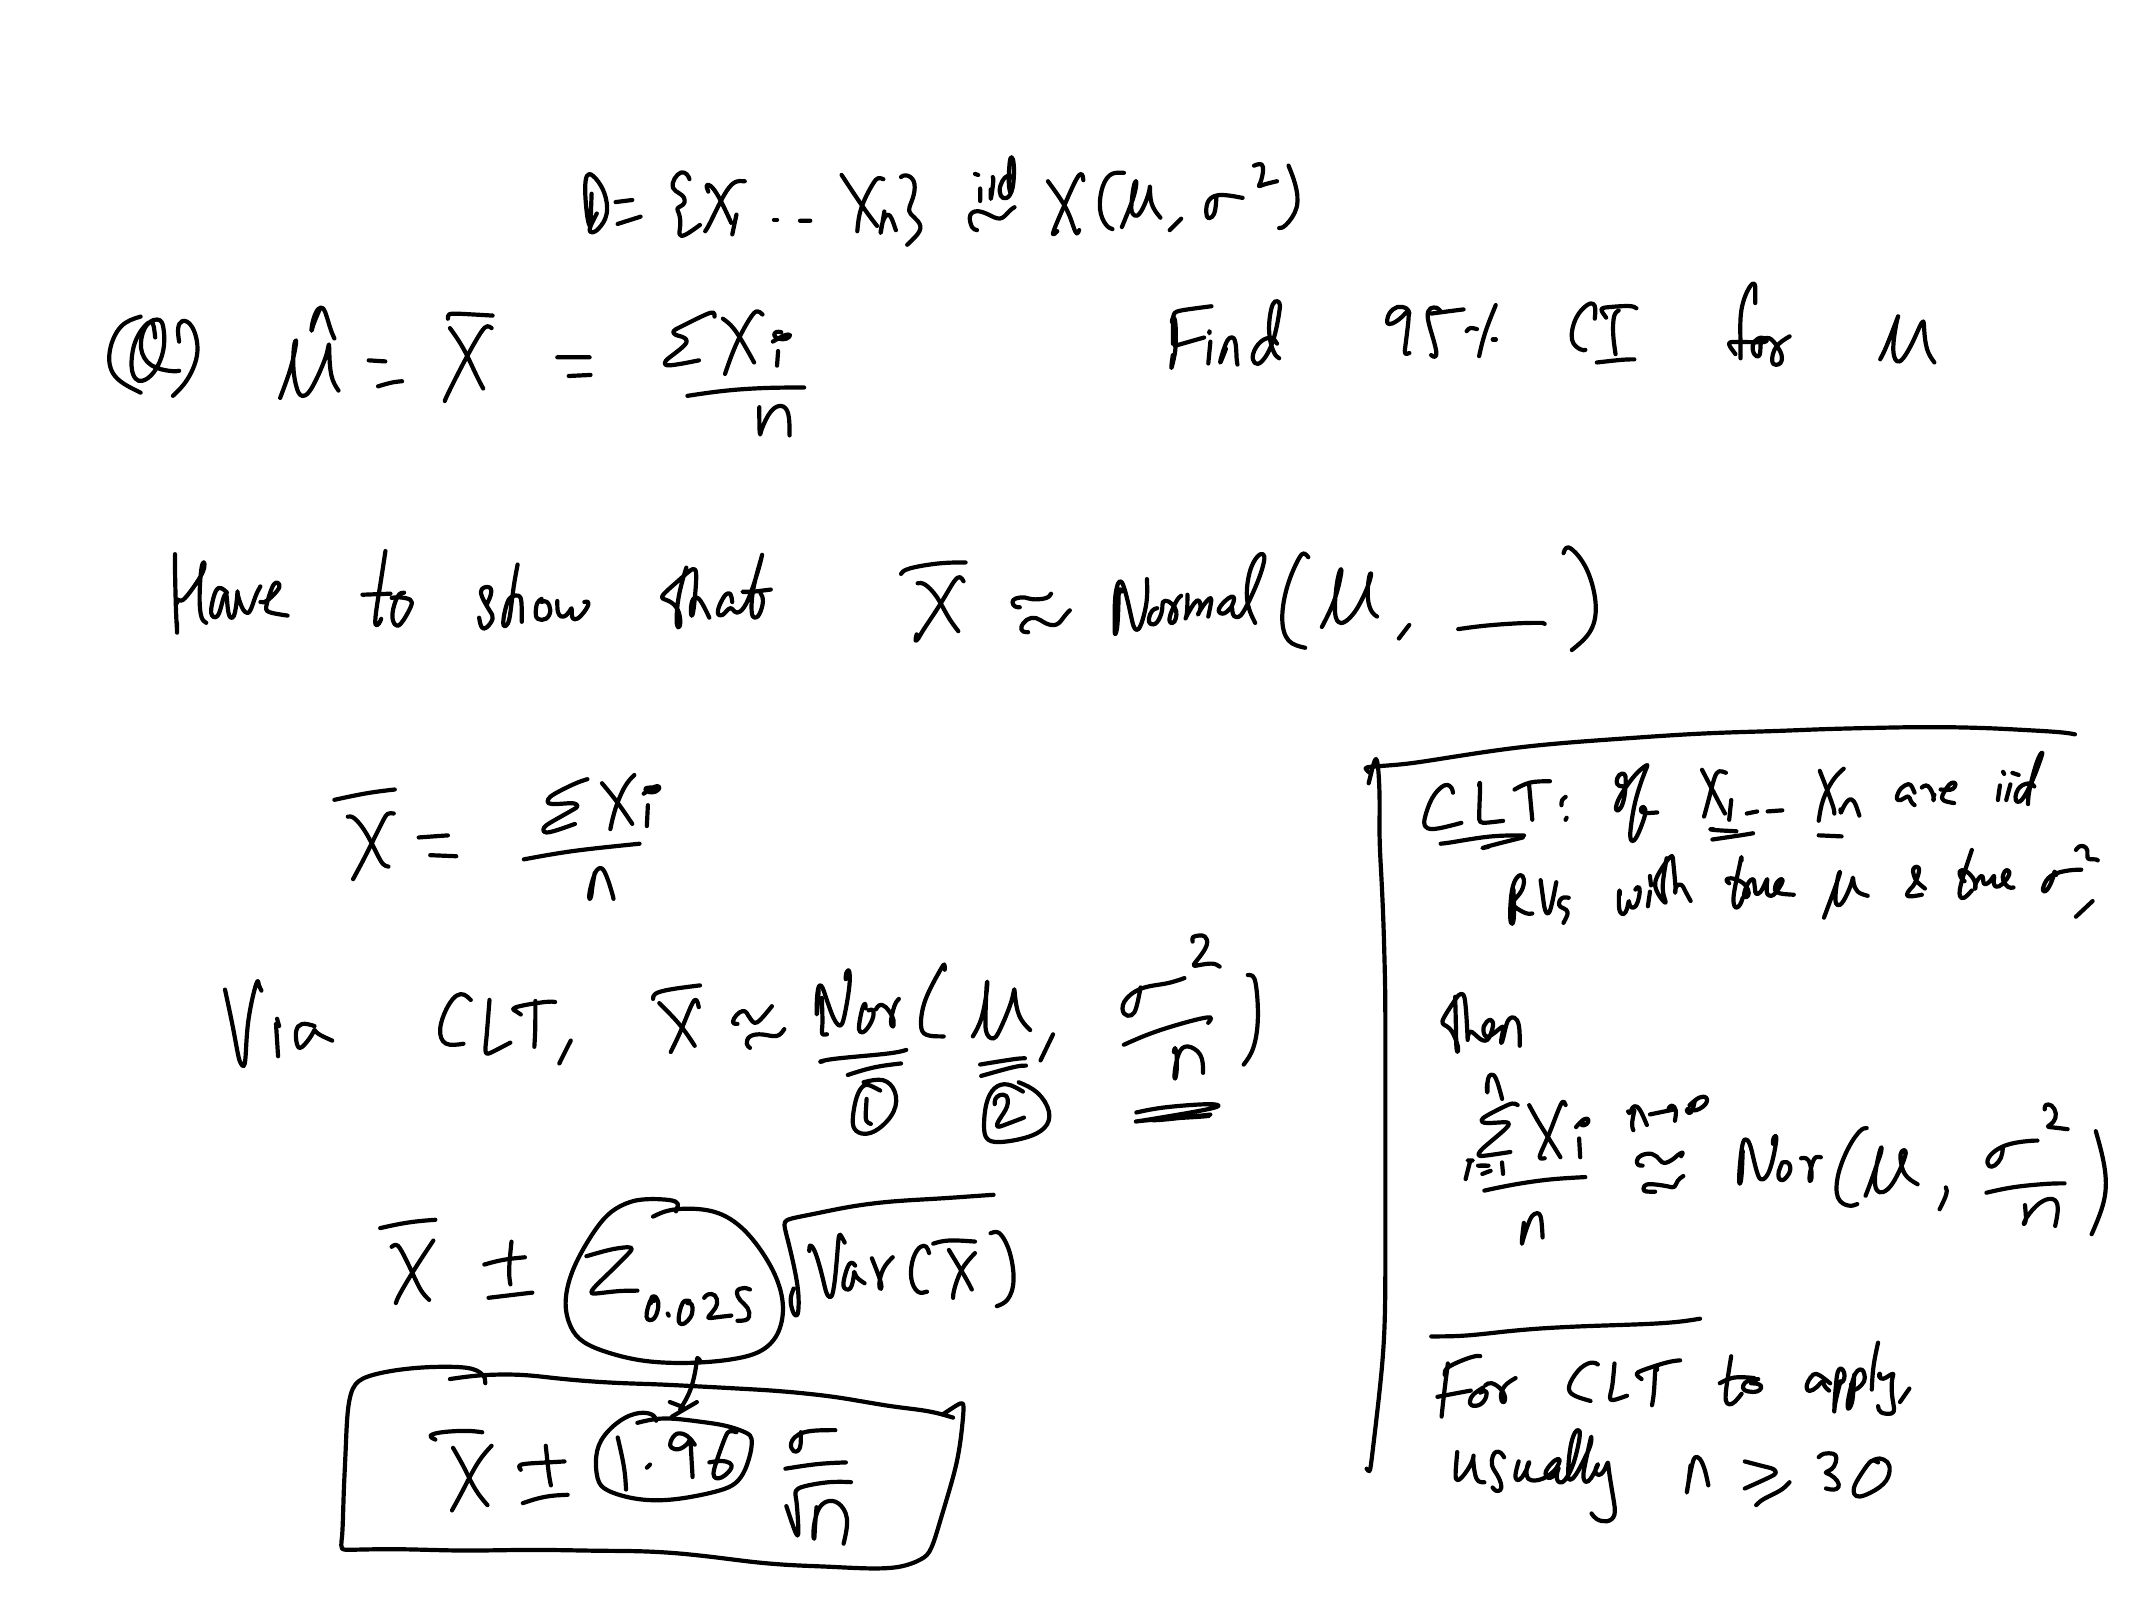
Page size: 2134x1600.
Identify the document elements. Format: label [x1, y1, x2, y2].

text_box [1171, 283, 1935, 369]
text_box [108, 156, 2107, 1569]
